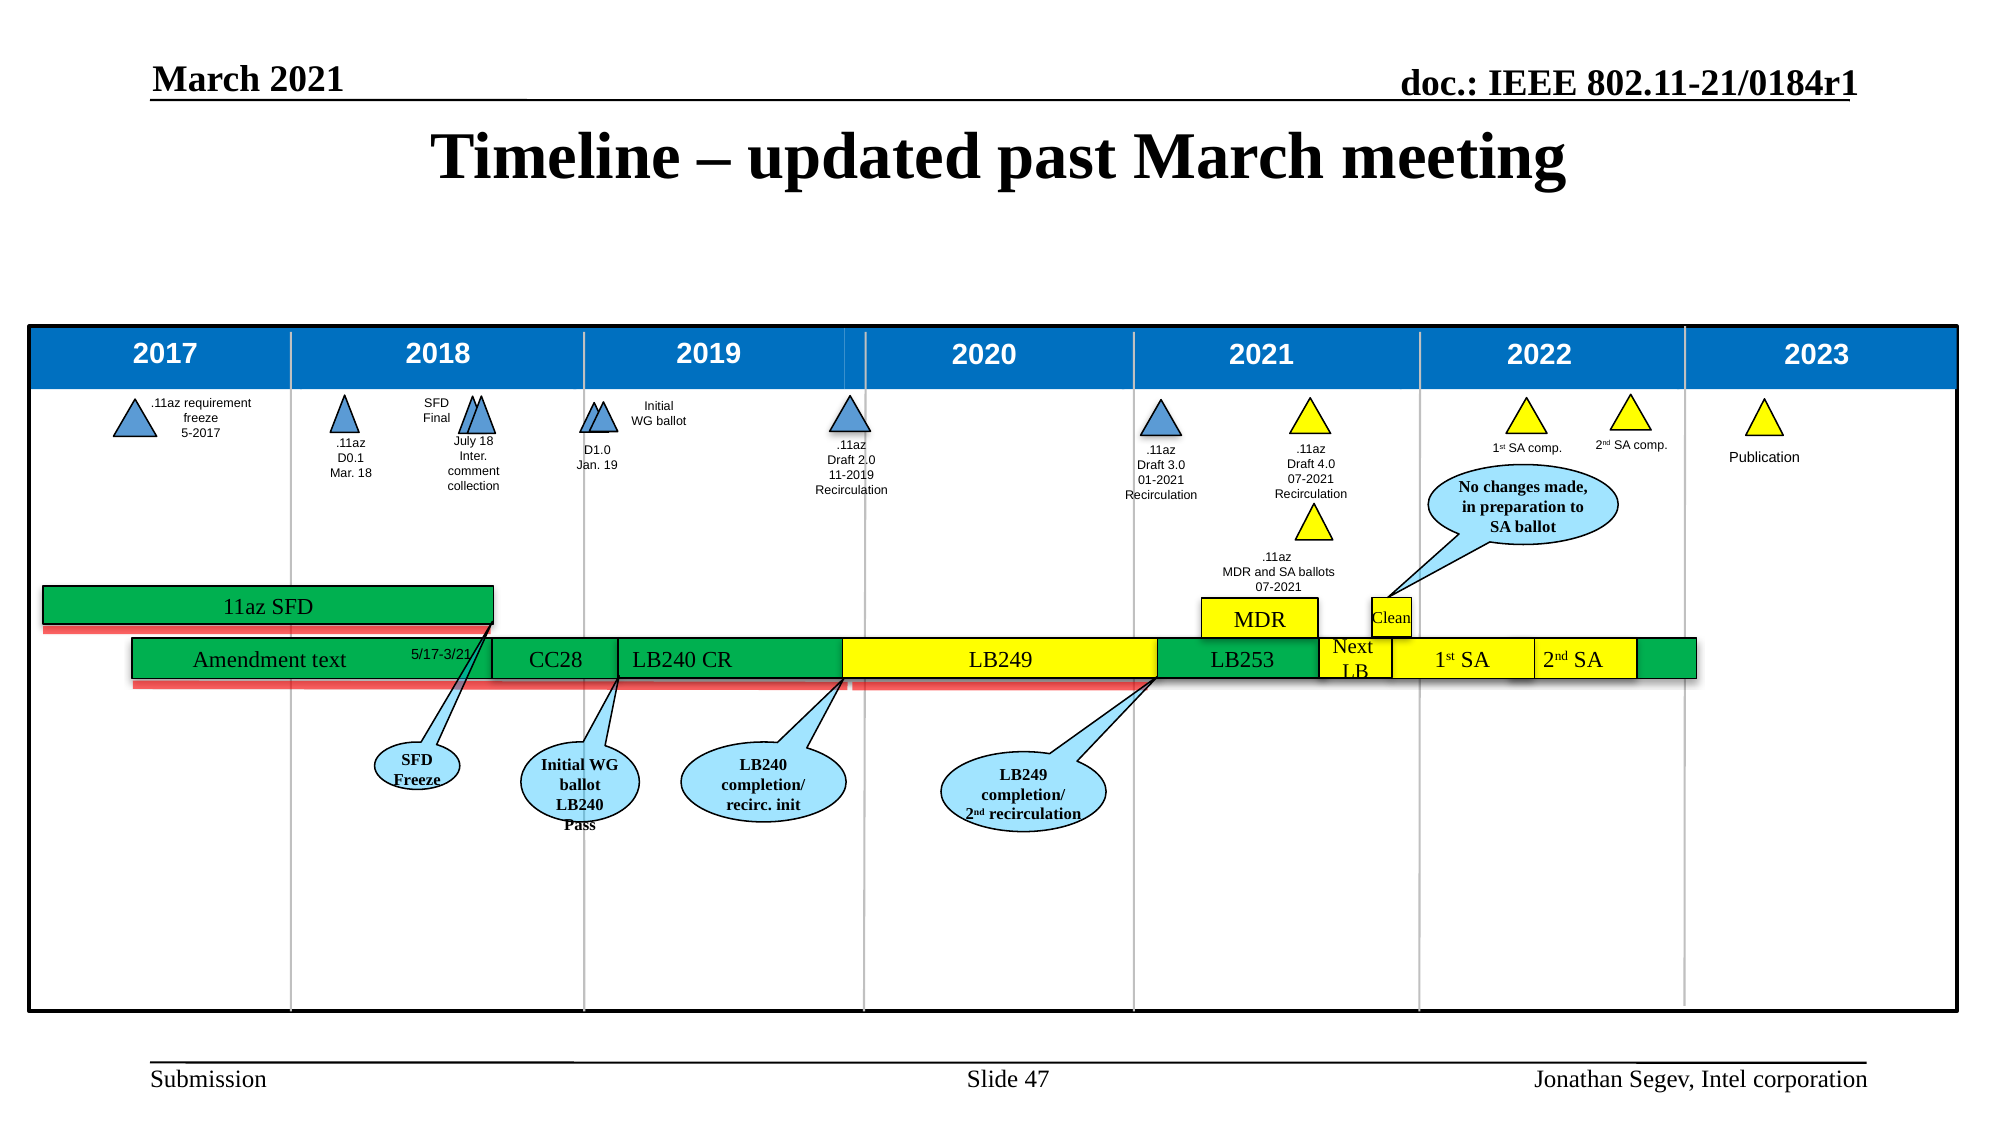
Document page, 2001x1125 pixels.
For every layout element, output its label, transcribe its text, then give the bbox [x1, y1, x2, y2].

text_box Amendment text [1690, 637, 1697, 679]
footer Jonathan Segev, Intel corporation [1171, 1061, 1869, 1093]
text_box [1578, 394, 1686, 460]
text_box [29, 326, 288, 1012]
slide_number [152, 54, 563, 100]
text_box 2023 [1688, 328, 1957, 390]
text_box 11az SFD [42, 585, 285, 625]
text_box [1690, 390, 1957, 1012]
text_box [1745, 398, 1784, 436]
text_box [1473, 397, 1574, 463]
title Timeline – updated past March meeting [149, 112, 1850, 193]
text_box .11az requirement freeze 5-2017 [122, 388, 280, 448]
text_box Publication [1698, 441, 1831, 473]
text_box [113, 399, 157, 437]
slide_number Slide 47 [950, 1061, 1067, 1123]
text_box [1257, 397, 1365, 509]
text_box Amendment text [131, 639, 285, 679]
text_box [290, 326, 1686, 1012]
